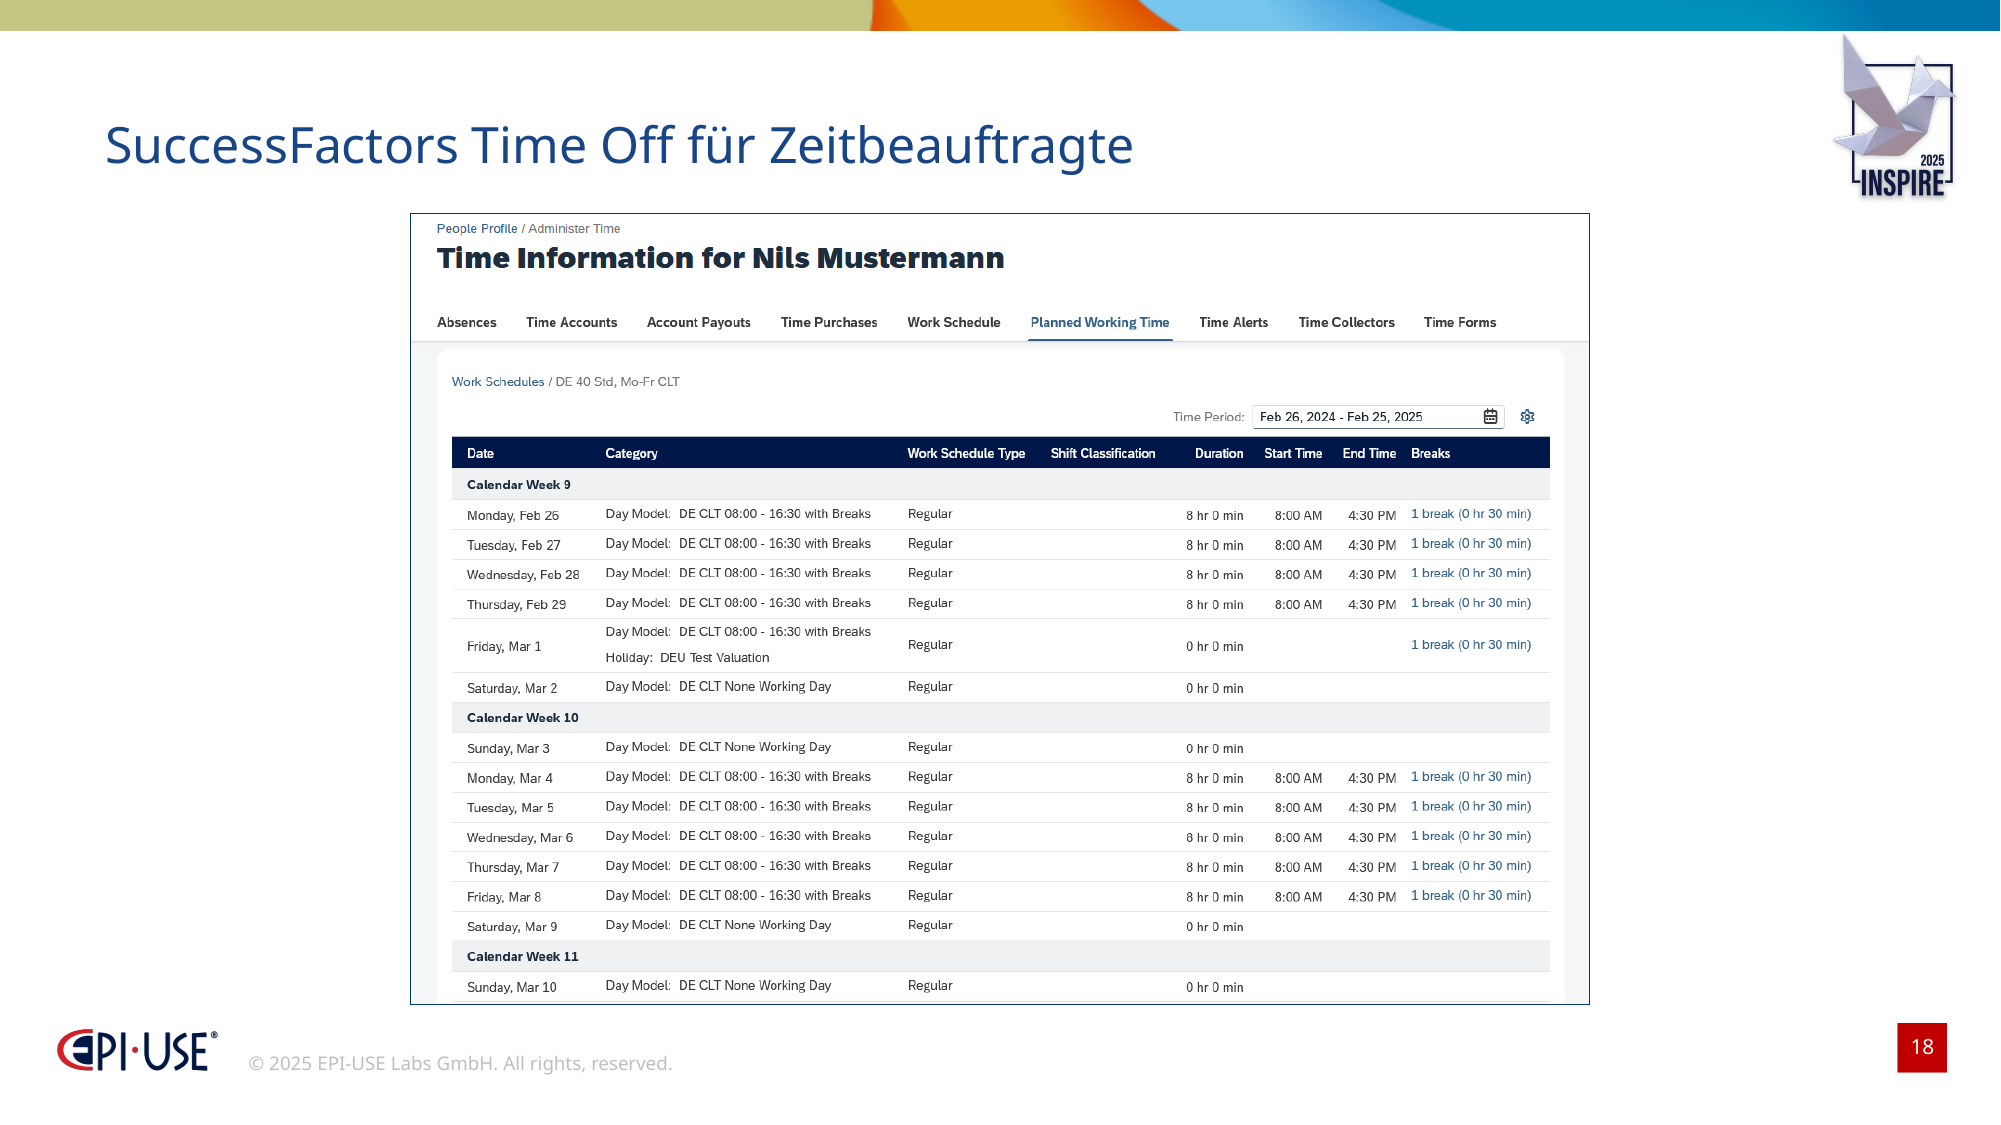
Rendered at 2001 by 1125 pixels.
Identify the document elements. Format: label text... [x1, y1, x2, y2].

text_box SuccessFactors Time Off für Zeitbeauftragte [90, 78, 1891, 217]
picture [50, 1023, 225, 1077]
picture [1803, 32, 1993, 219]
picture [0, 0, 1456, 31]
picture [410, 213, 1590, 1005]
